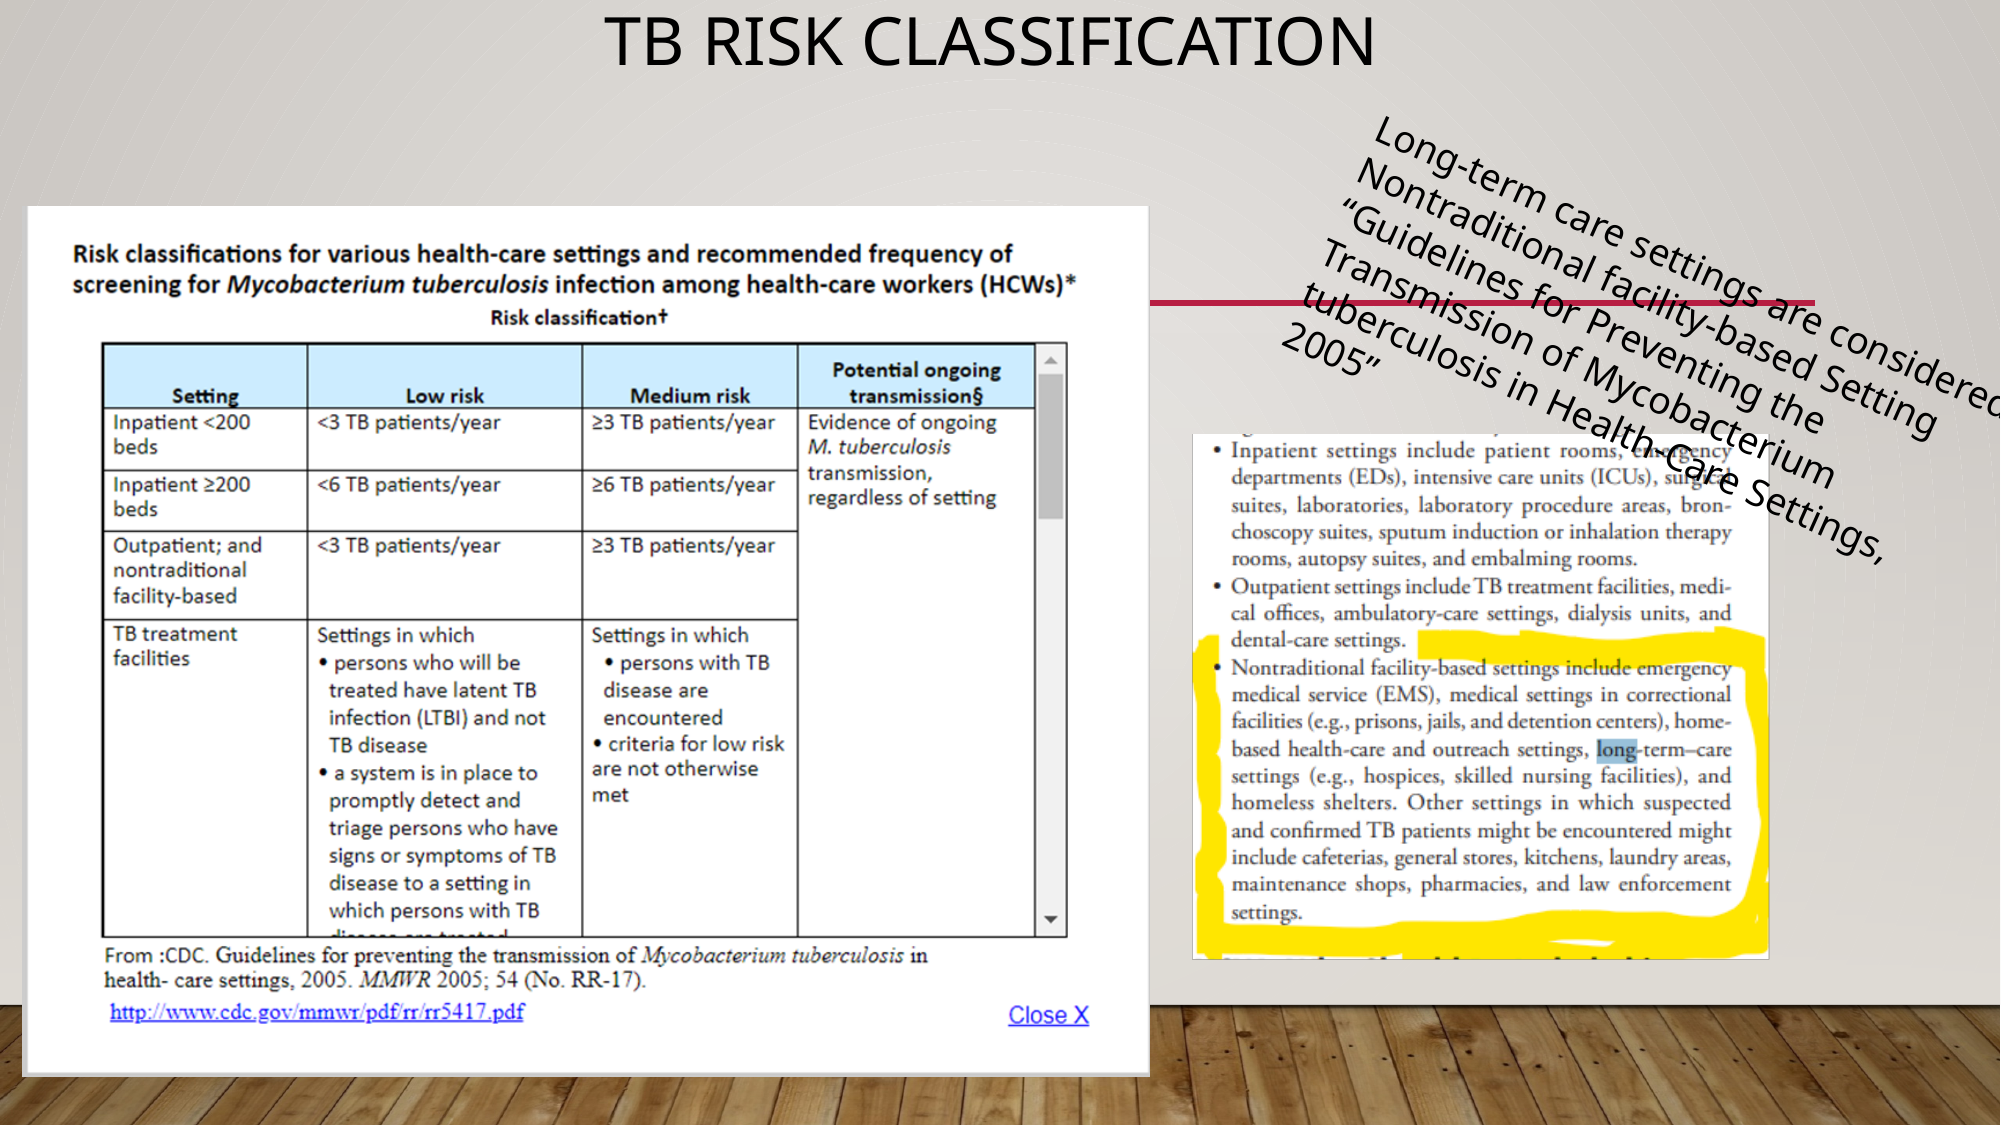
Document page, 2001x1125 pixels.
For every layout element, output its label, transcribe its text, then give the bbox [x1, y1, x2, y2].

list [21, 206, 1150, 1077]
text_box Long-term care settings are considered Nontraditional facility-based Setting “Guidelines for Preventing the Transmission of Mycobacterium tuberculosis in Health-Care Settings, 2005” [1261, 92, 2000, 648]
picture [0, 1005, 2000, 1125]
picture [1191, 434, 1774, 978]
title TB Risk Classification [137, 0, 1863, 218]
